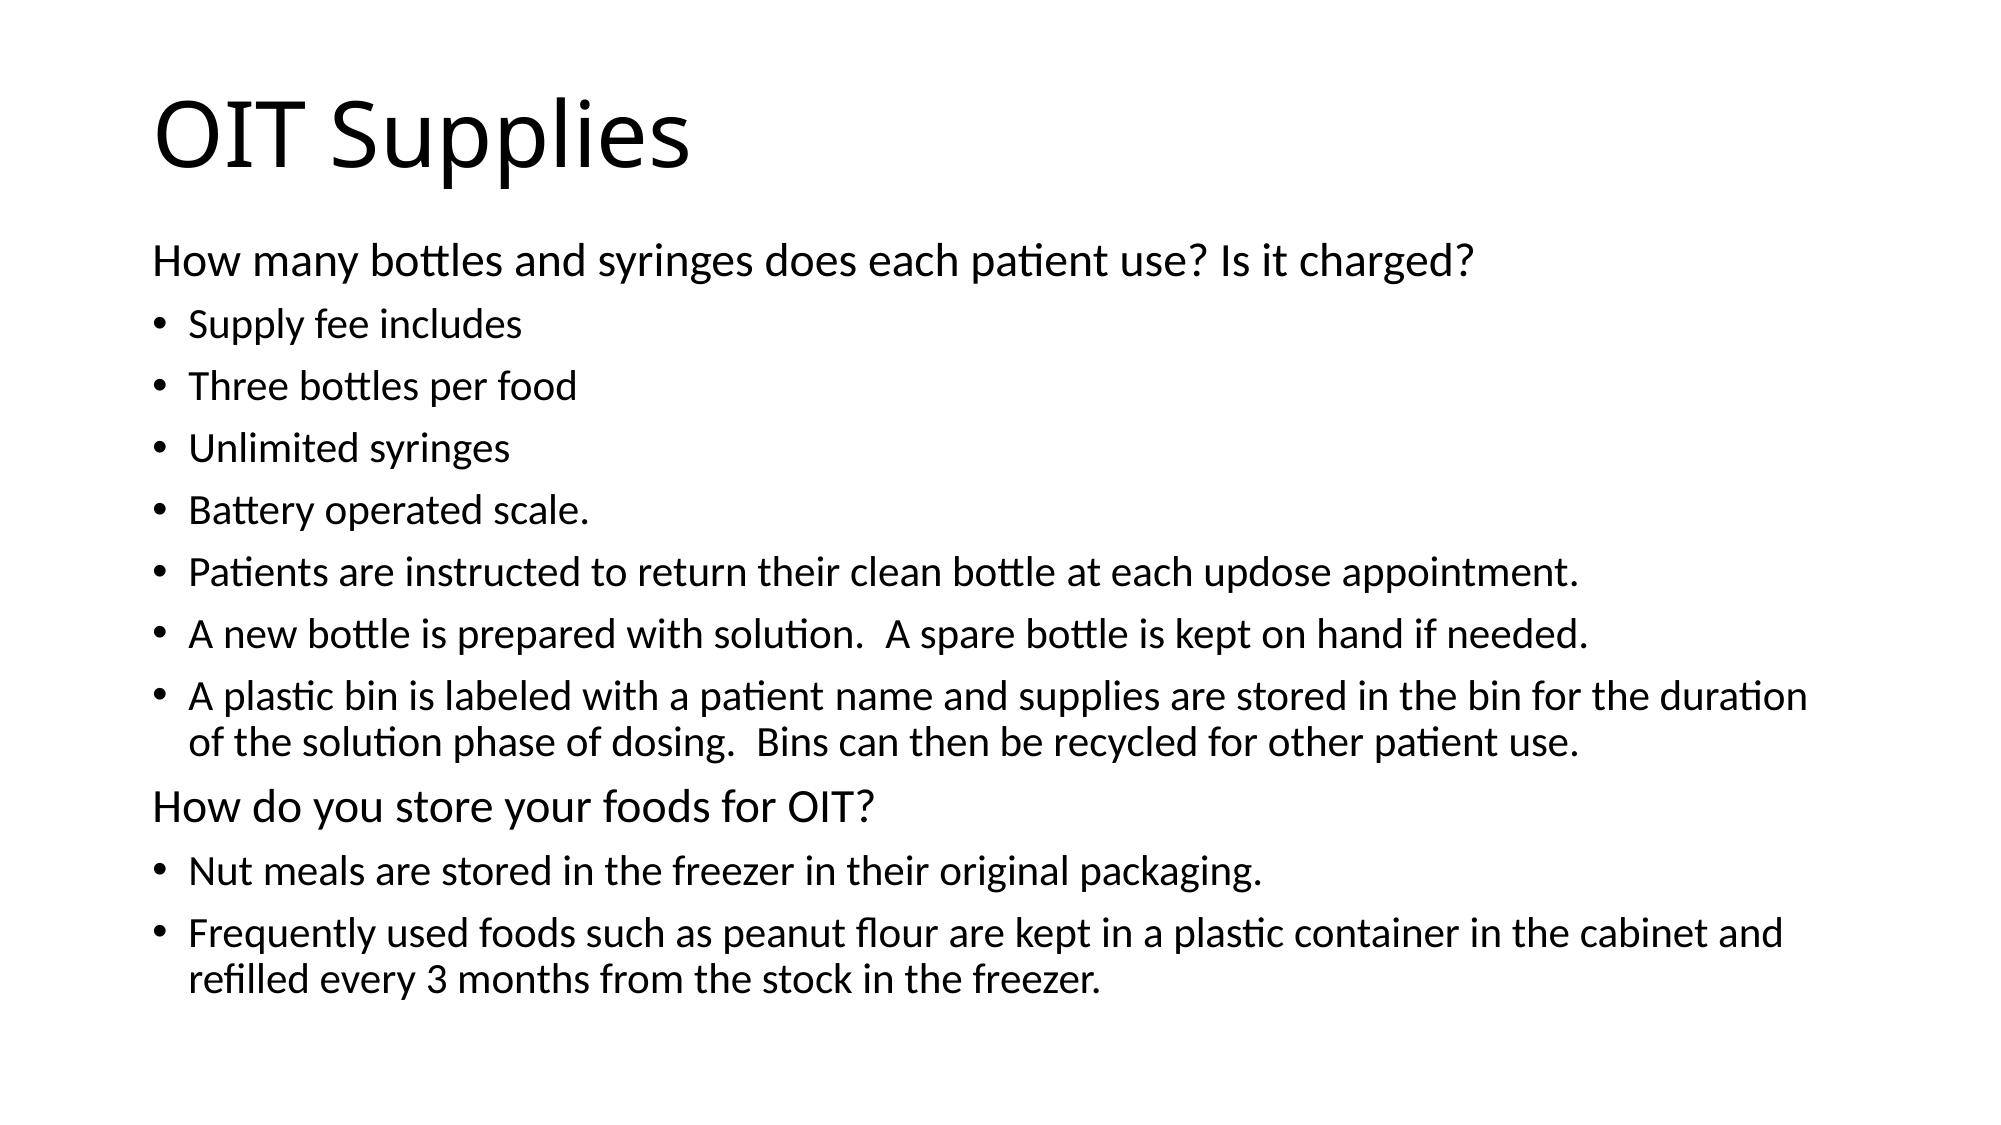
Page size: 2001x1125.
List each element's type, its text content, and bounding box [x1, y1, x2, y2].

list How many bottles and syringes does each patient use? Is it charged? Supply fee includes Three bottles per food Unlimited syringes Battery operated scale. Patients are instructed to return their clean bottle at each updose appointment. A new bottle is prepared with solution. A spare bottle is kept on hand if needed. A plastic bin is labeled with a patient name and supplies are stored in the bin for the duration of the solution phase of dosing. Bins can then be recycled for other patient use. How do you store your foods for OIT? Nut meals are stored in the freezer in their original packaging. Frequently used foods such as peanut flour are kept in a plastic container in the cabinet and refilled every 3 months from the stock in the freezer. [137, 227, 1863, 1014]
title OIT Supplies [137, 29, 1863, 227]
